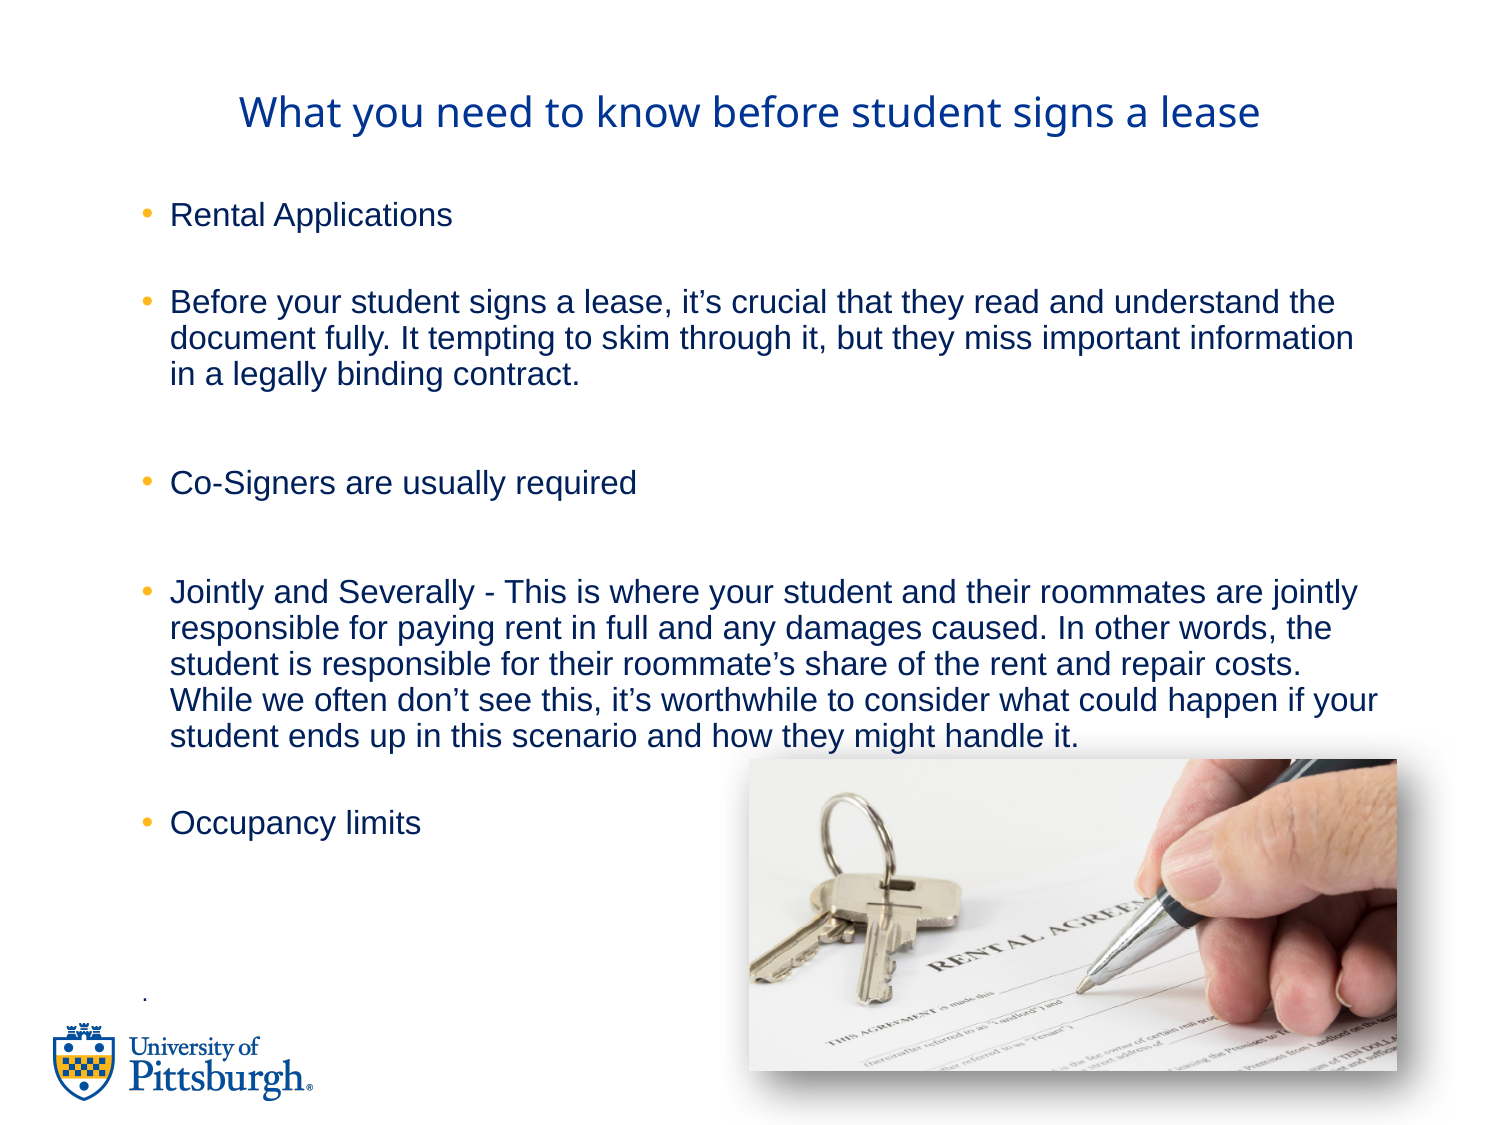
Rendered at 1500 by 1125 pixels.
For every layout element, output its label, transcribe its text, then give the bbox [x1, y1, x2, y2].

list Rental Applications Before your student signs a lease, it’s crucial that they read and understand the document fully. It tempting to skim through it, but they miss important information in a legally binding contract. Co-Signers are usually required Jointly and Severally - This is where your student and their roommates are jointly responsible for paying rent in full and any damages caused. In other words, the student is responsible for their roommate’s share of the rent and repair costs. While we often don’t see this, it’s worthwhile to consider what could happen if your student ends up in this scenario and how they might handle it. Occupancy limits . 1 [70, 155, 1397, 741]
title What you need to know before student signs a lease [103, 83, 1397, 180]
picture [53, 1023, 313, 1101]
picture [749, 759, 1397, 1071]
